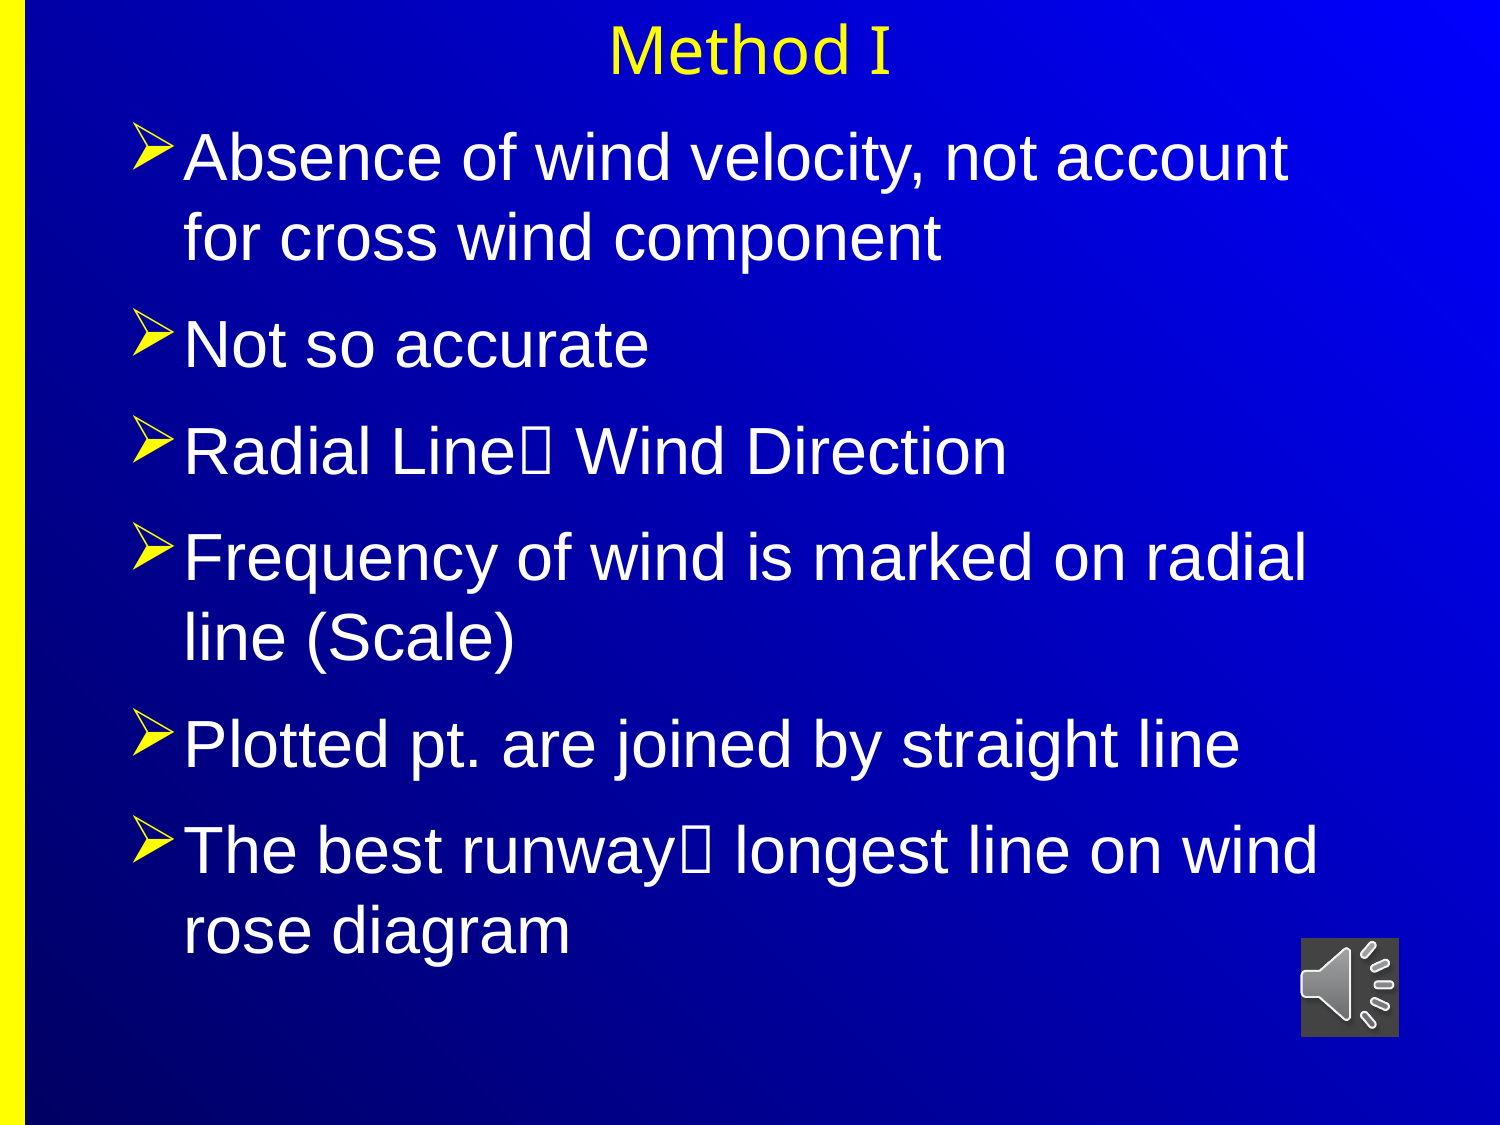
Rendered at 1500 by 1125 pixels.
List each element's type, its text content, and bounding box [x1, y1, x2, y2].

picture [1299, 937, 1401, 1038]
list Method I Absence of wind velocity, not account for cross wind component Not so accurate Radial Line Wind Direction Frequency of wind is marked on radial line (Scale) Plotted pt. are joined by straight line The best runway longest line on wind rose diagram [112, 0, 1388, 1075]
